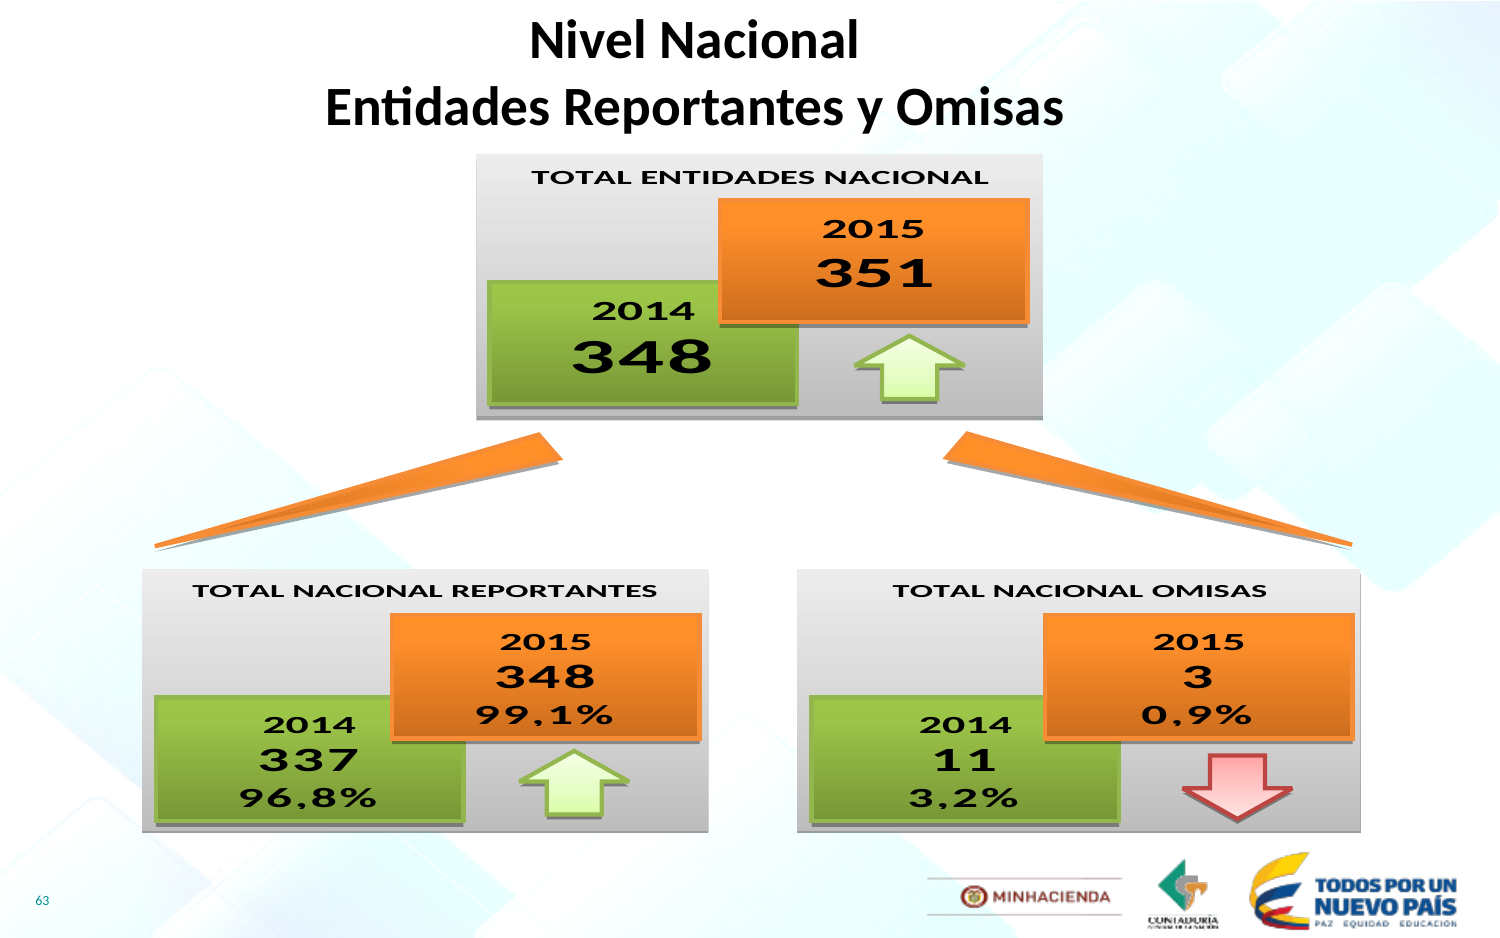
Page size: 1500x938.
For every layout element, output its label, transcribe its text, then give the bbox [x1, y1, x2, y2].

text_box Nivel Nacional Entidades Reportantes y Omisas [255, 0, 1135, 87]
slide_number 63 [20, 883, 334, 929]
picture [918, 845, 1129, 938]
picture [1239, 845, 1466, 938]
picture [141, 154, 1361, 834]
picture [1146, 857, 1220, 937]
